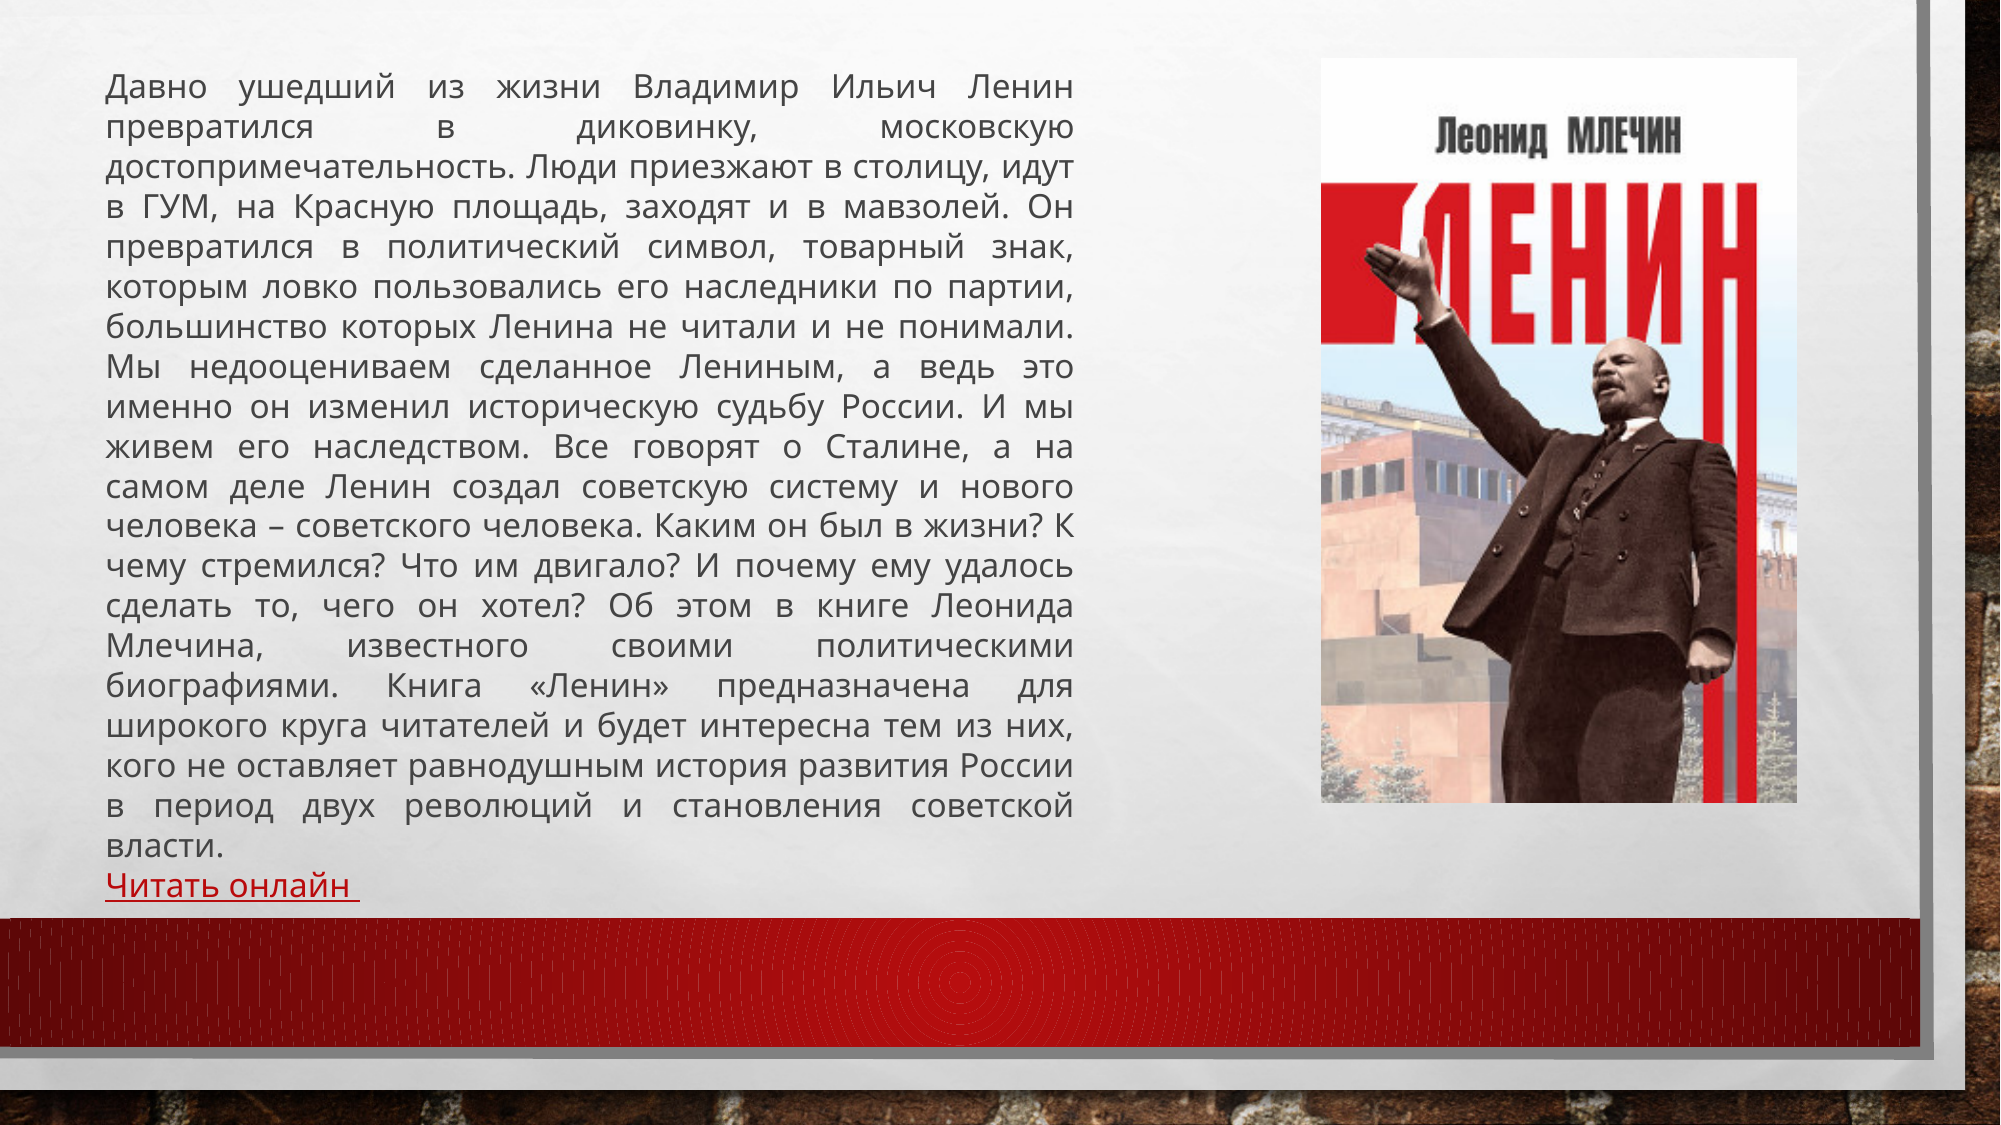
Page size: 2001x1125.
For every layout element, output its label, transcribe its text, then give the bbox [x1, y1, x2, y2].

picture [1321, 57, 1798, 804]
text_box Давно ушедший из жизни Владимир Ильич Ленин превратился в диковинку, московскую достопримечательность. Люди приезжают в столицу, идут в ГУМ, на Красную площадь, заходят и в мавзолей. Он превратился в политический символ, товарный знак, которым ловко пользовались его наследники по партии, большинство которых Ленина не читали и не понимали. Мы недооцениваем сделанное Лениным, а ведь это именно он изменил историческую судьбу России. И мы живем его наследством. Все говорят о Сталине, а на самом деле Ленин создал советскую систему и нового человека – советского человека. Каким он был в жизни? К чему стремился? Что им двигало? И почему ему удалось сделать то, чего он хотел? Об этом в книге Леонида Млечина, известного своими политическими биографиями. Книга «Ленин» предназначена для широкого круга читателей и будет интересна тем из них, кого не оставляет равнодушным история развития России в период двух революций и становления советской власти. Читать онлайн [90, 58, 1091, 917]
picture [0, 0, 2000, 1125]
